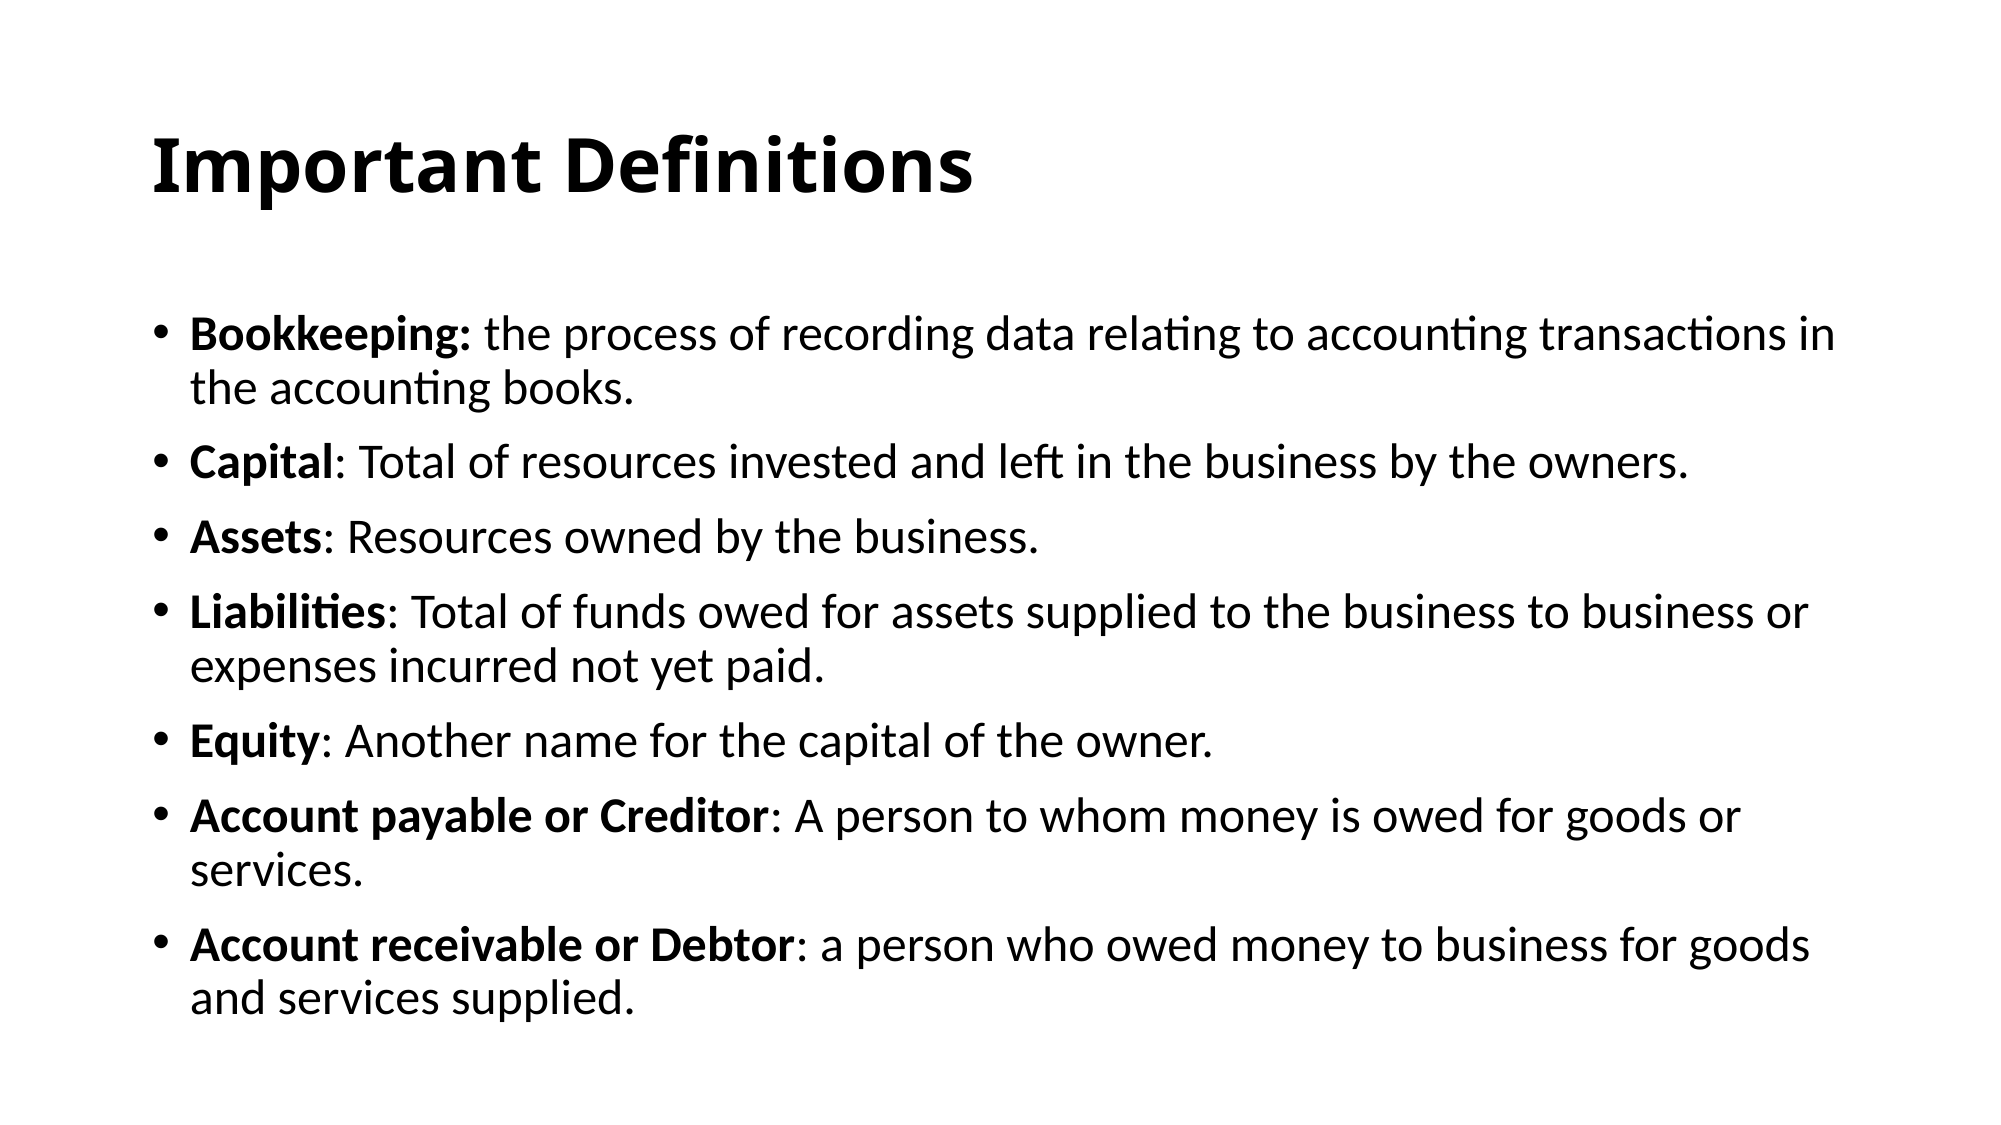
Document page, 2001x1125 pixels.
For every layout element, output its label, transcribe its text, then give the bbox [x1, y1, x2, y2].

list Bookkeeping: the process of recording data relating to accounting transactions in the accounting books. Capital: Total of resources invested and left in the business by the owners. Assets: Resources owned by the business. Liabilities: Total of funds owed for assets supplied to the business to business or expenses incurred not yet paid. Equity: Another name for the capital of the owner. Account payable or Creditor: A person to whom money is owed for goods or services. Account receivable or Debtor: a person who owed money to business for goods and services supplied. [137, 299, 1863, 1066]
title Important Definitions [137, 59, 1863, 278]
